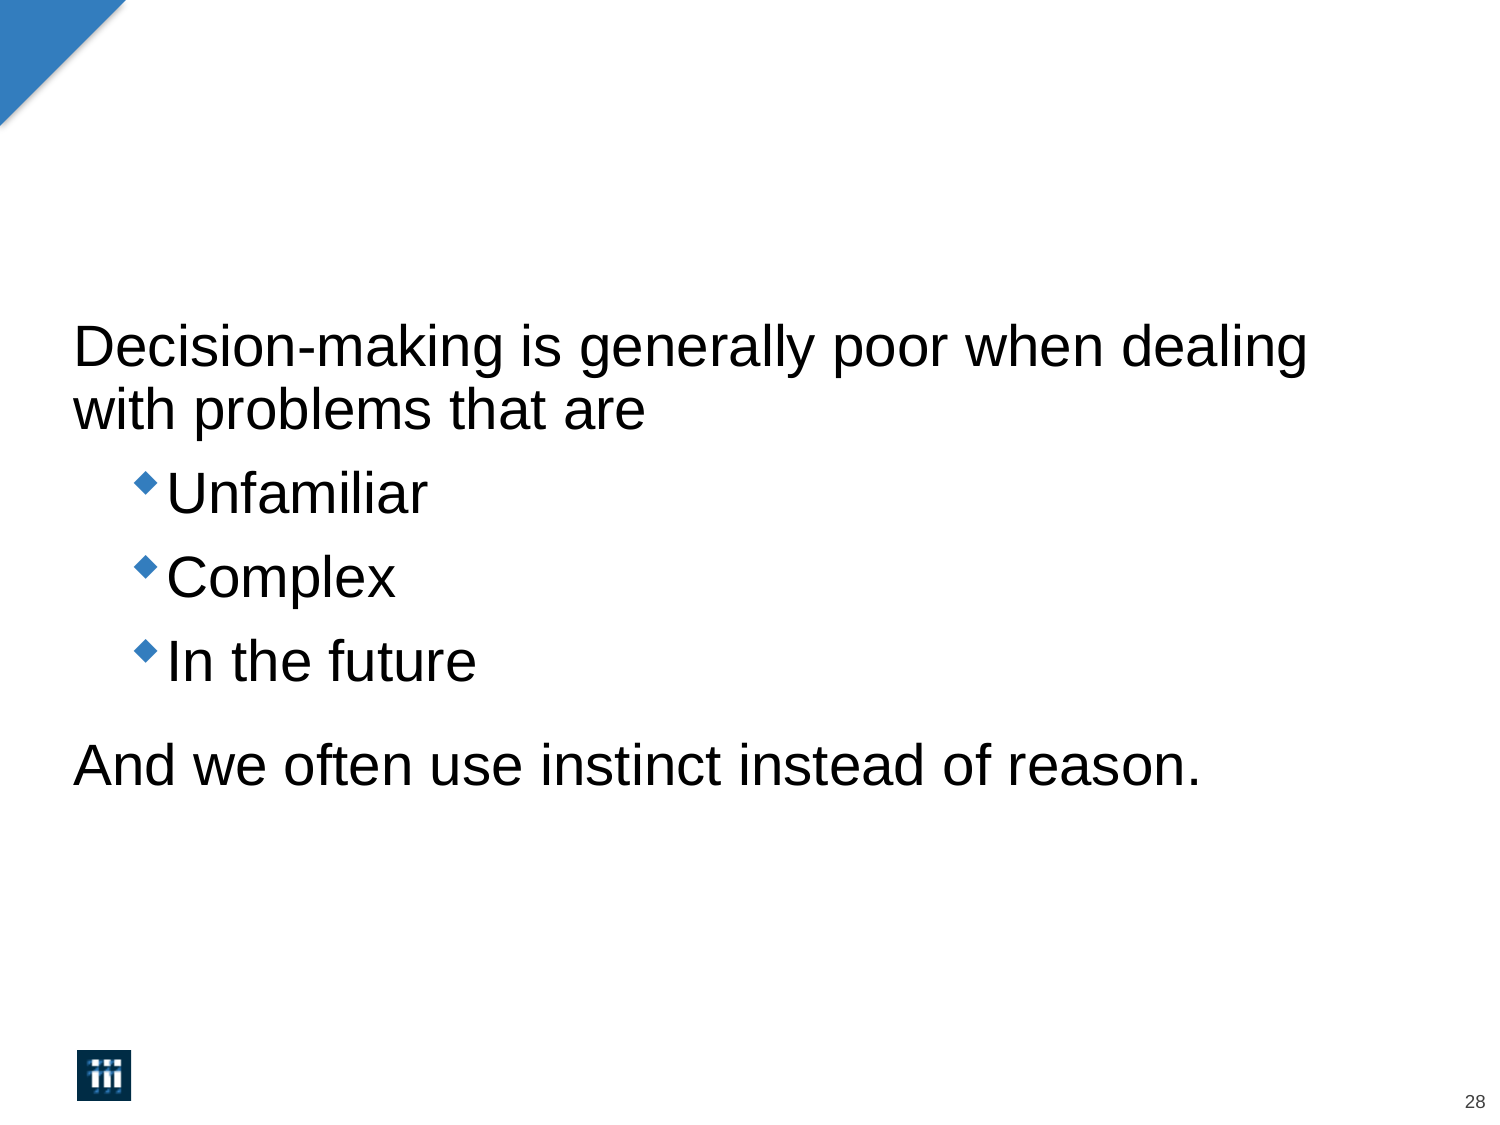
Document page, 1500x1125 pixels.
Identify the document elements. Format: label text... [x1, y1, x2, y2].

list Decision-making is generally poor when dealing with problems that are Unfamiliar Complex In the future And we often use instinct instead of reason. [58, 308, 1446, 972]
